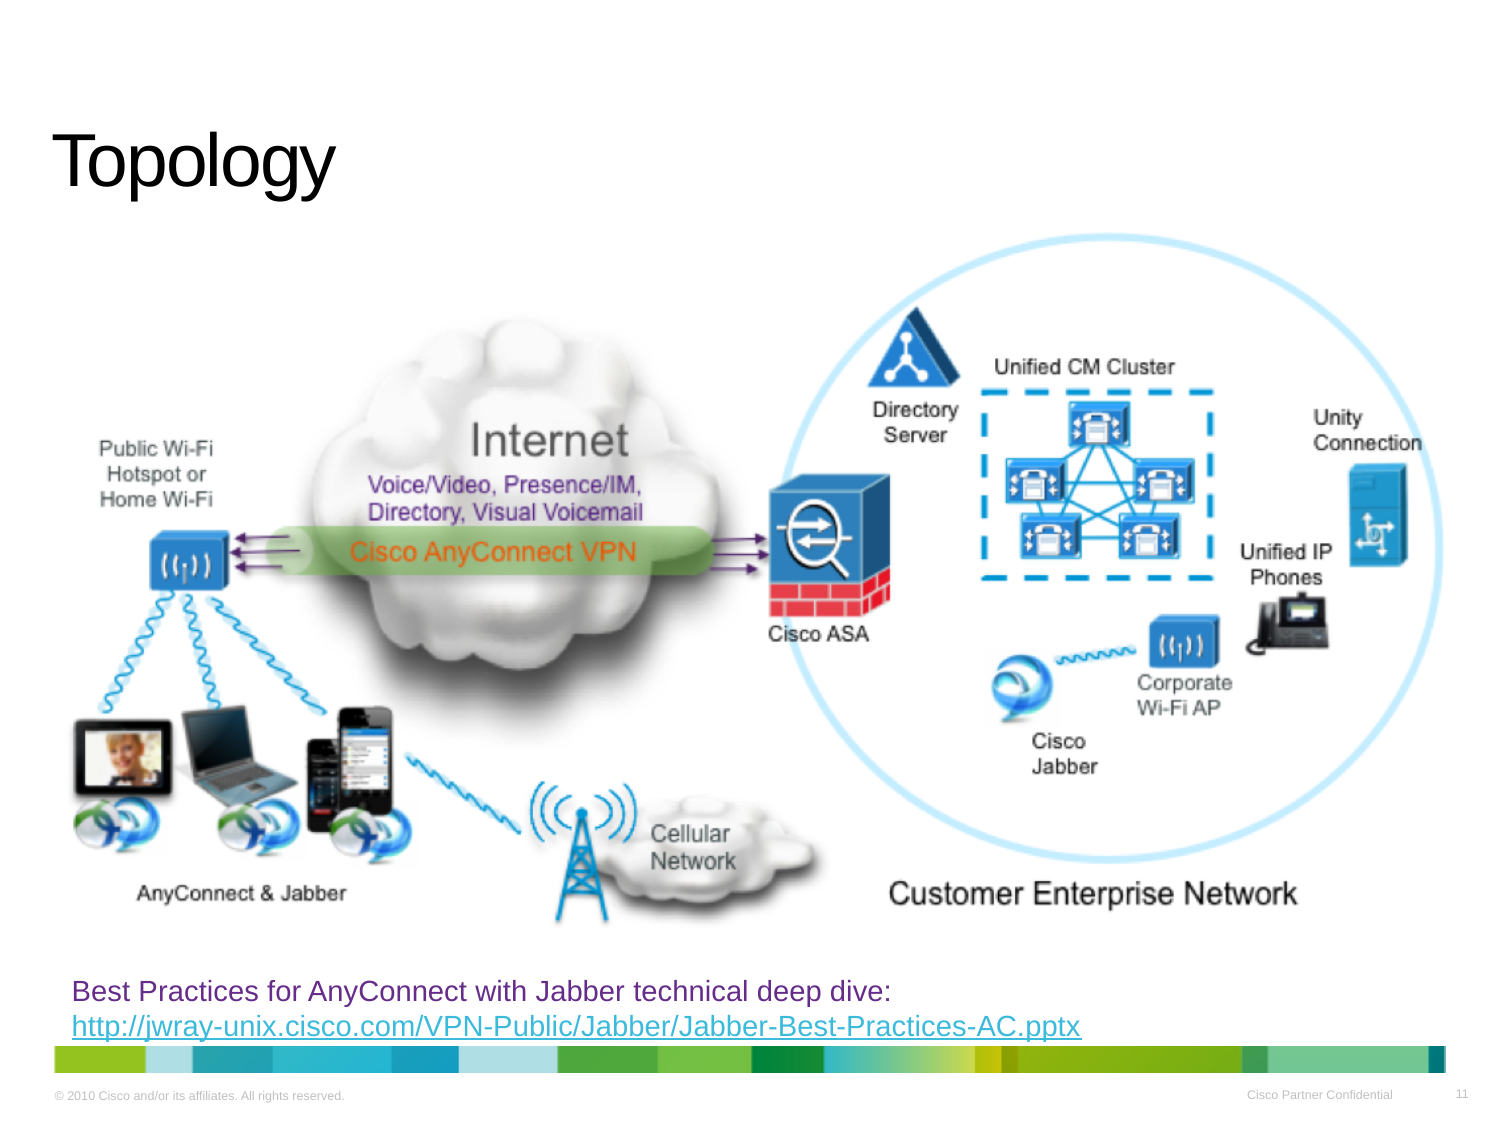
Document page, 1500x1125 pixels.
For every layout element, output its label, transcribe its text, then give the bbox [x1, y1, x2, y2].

picture [56, 231, 1455, 933]
text_box Best Practices for AnyConnect with Jabber technical deep dive: http://jwray-unix.cisco.com/VPN-Public/Jabber/Jabber-Best-Practices-AC.pptx [56, 965, 1447, 1050]
picture [54, 1046, 1446, 1073]
title Topology [37, 70, 1447, 209]
